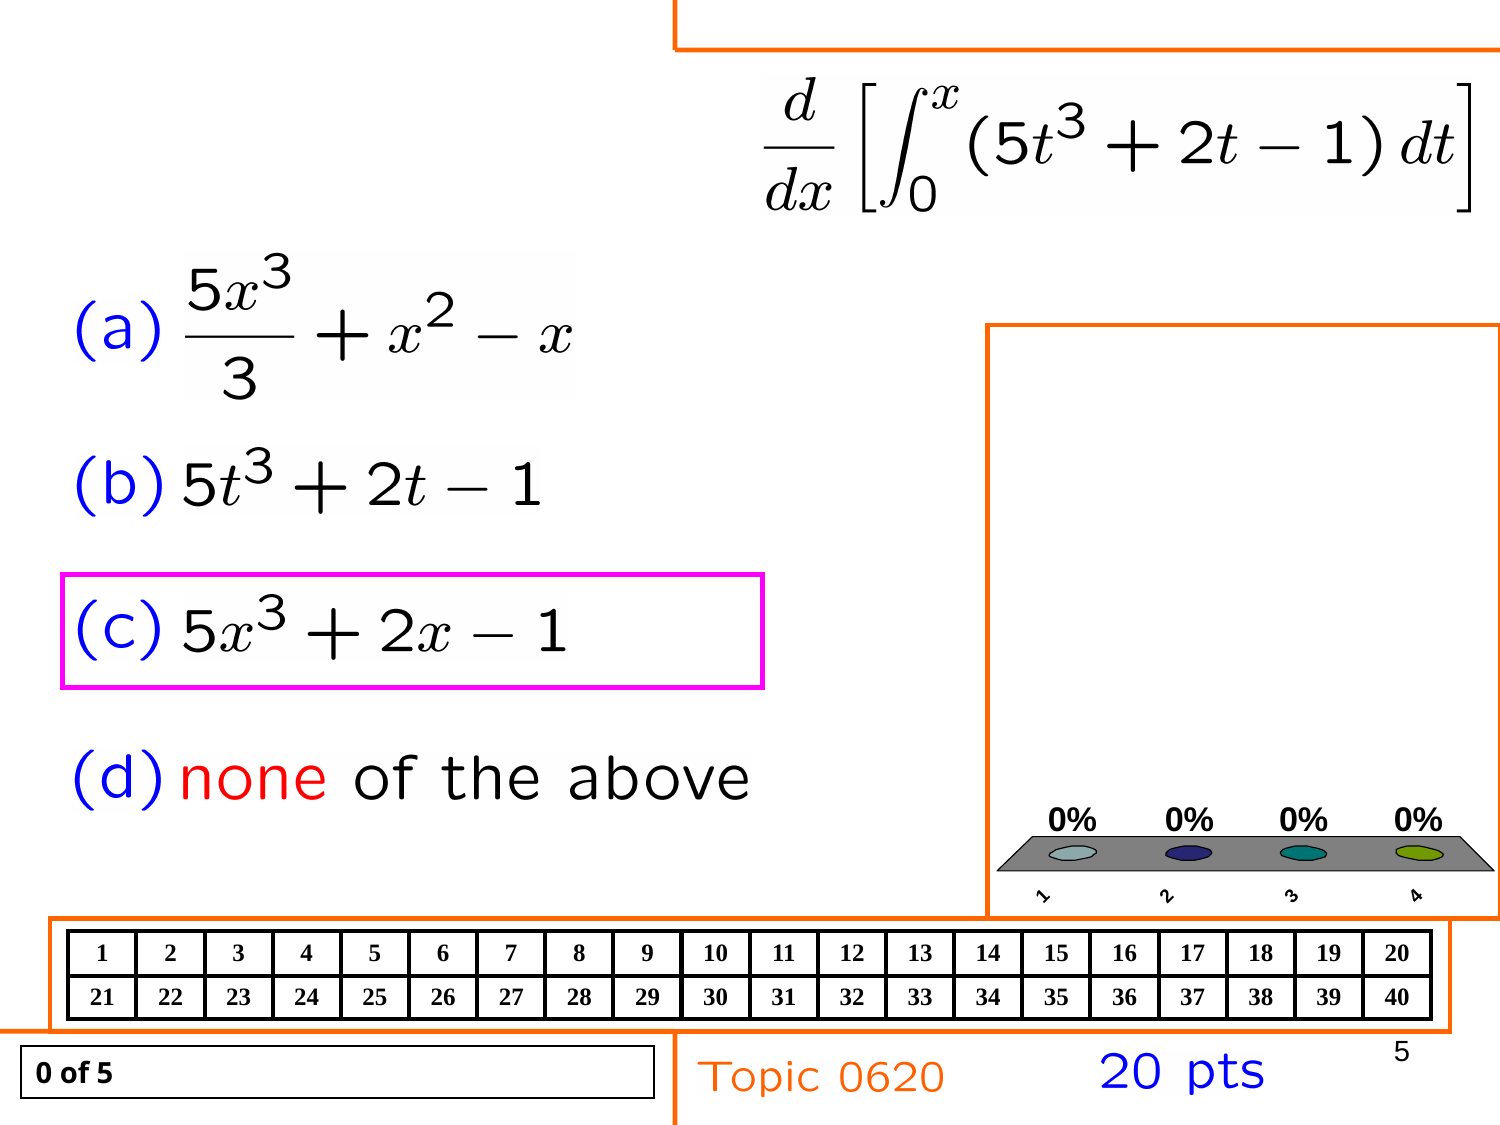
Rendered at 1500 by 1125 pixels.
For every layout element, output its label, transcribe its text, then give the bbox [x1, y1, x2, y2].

picture [762, 74, 1473, 215]
picture [74, 455, 162, 518]
text_box [62, 574, 763, 688]
text_box [50, 918, 1450, 1032]
text_box [562, 62, 1013, 250]
picture [182, 445, 540, 515]
picture [76, 599, 161, 663]
picture [74, 300, 162, 363]
picture [1100, 1051, 1264, 1097]
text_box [20, 1045, 655, 1099]
picture [182, 752, 751, 800]
slide_number 5 [1350, 1032, 1425, 1103]
picture [182, 591, 568, 661]
picture [182, 250, 574, 401]
title 1+1= [75, 45, 1425, 233]
text_box [87, 249, 650, 574]
picture [73, 749, 161, 813]
picture [697, 1060, 945, 1098]
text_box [957, 312, 1500, 951]
